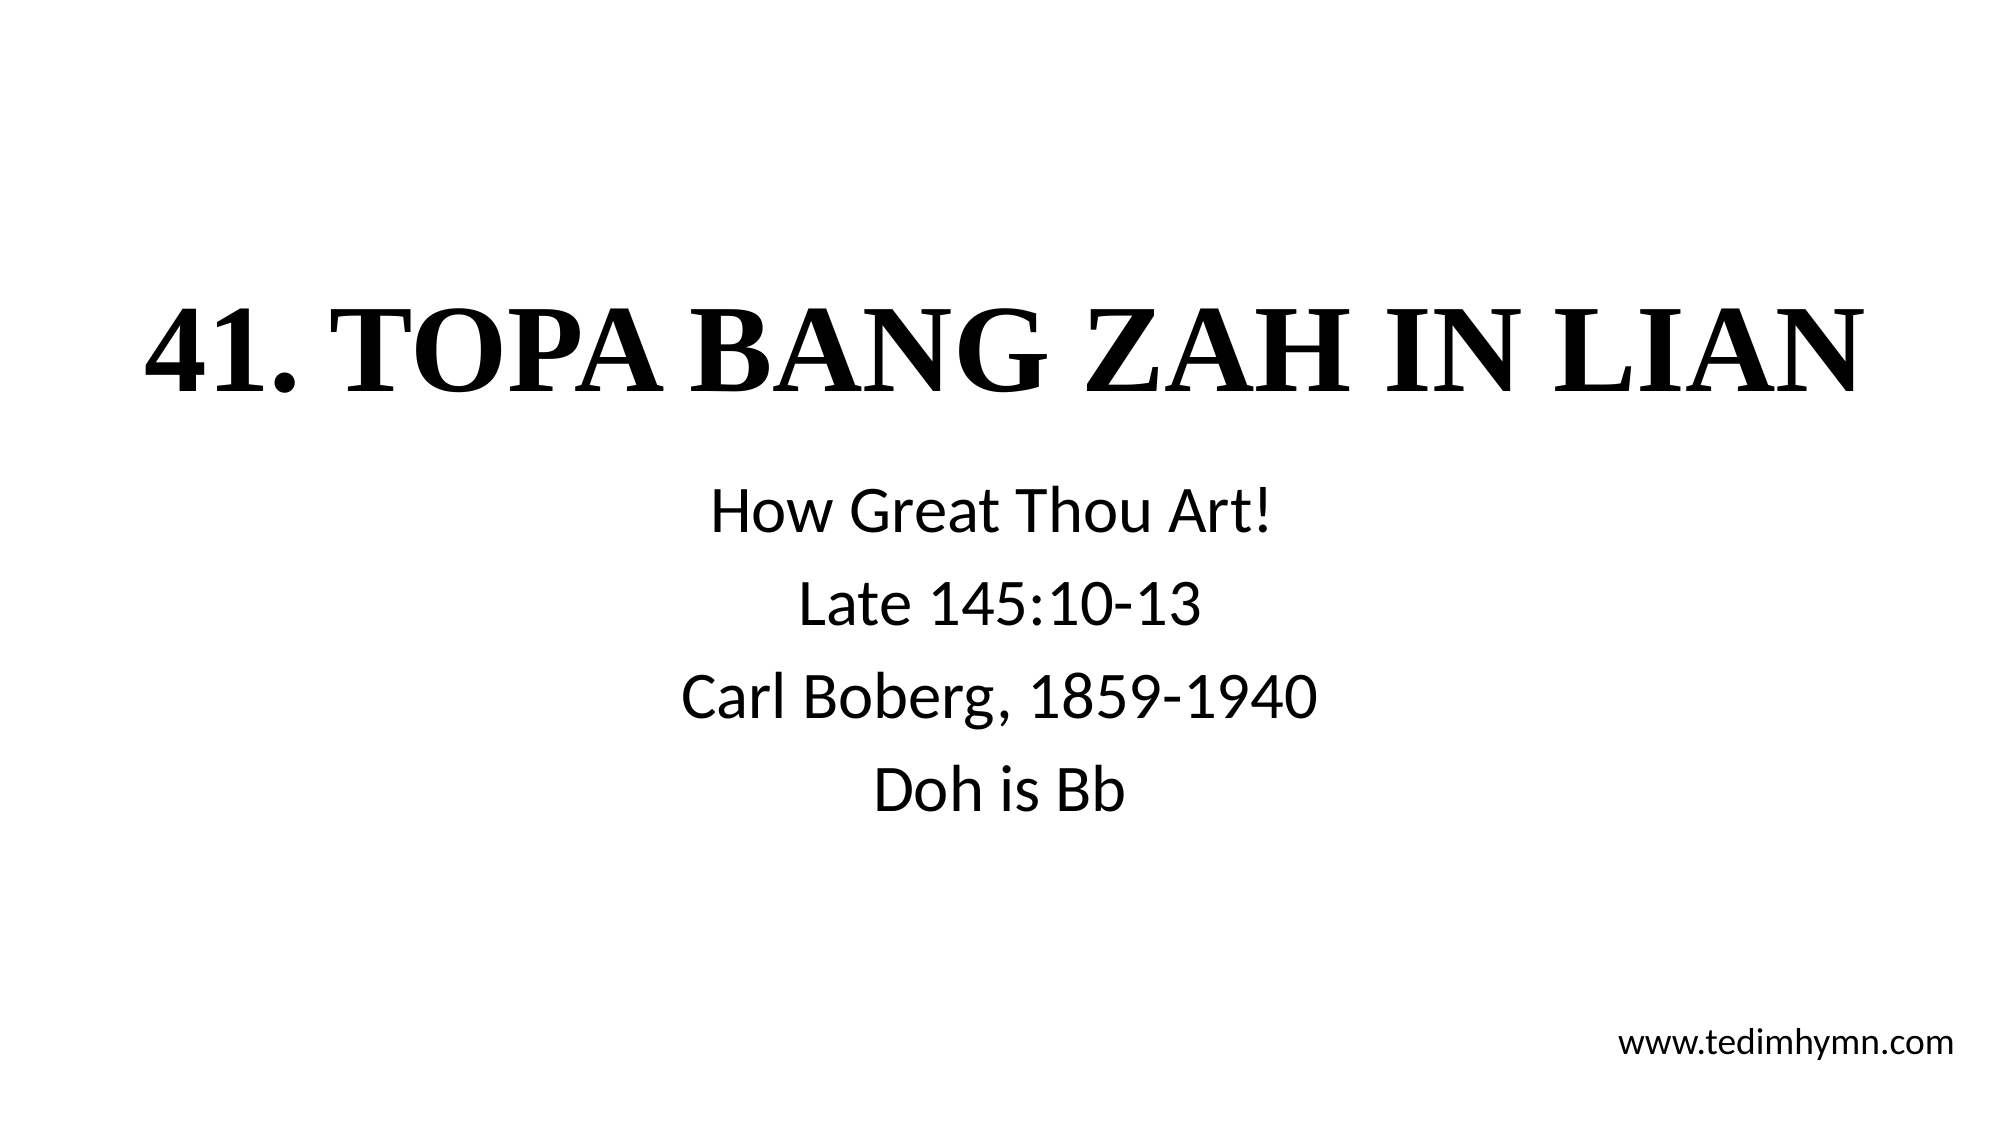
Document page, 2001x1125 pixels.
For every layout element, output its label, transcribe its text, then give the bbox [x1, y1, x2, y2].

text_box www.tedimhymn.com [1603, 1009, 2000, 1070]
subtitle How Great Thou Art! Late 145:10-13 Carl Boberg, 1859-1940 Doh is Bb [0, 467, 2000, 960]
title 41. TOPA BANG ZAH IN LIAN [107, 195, 1904, 467]
